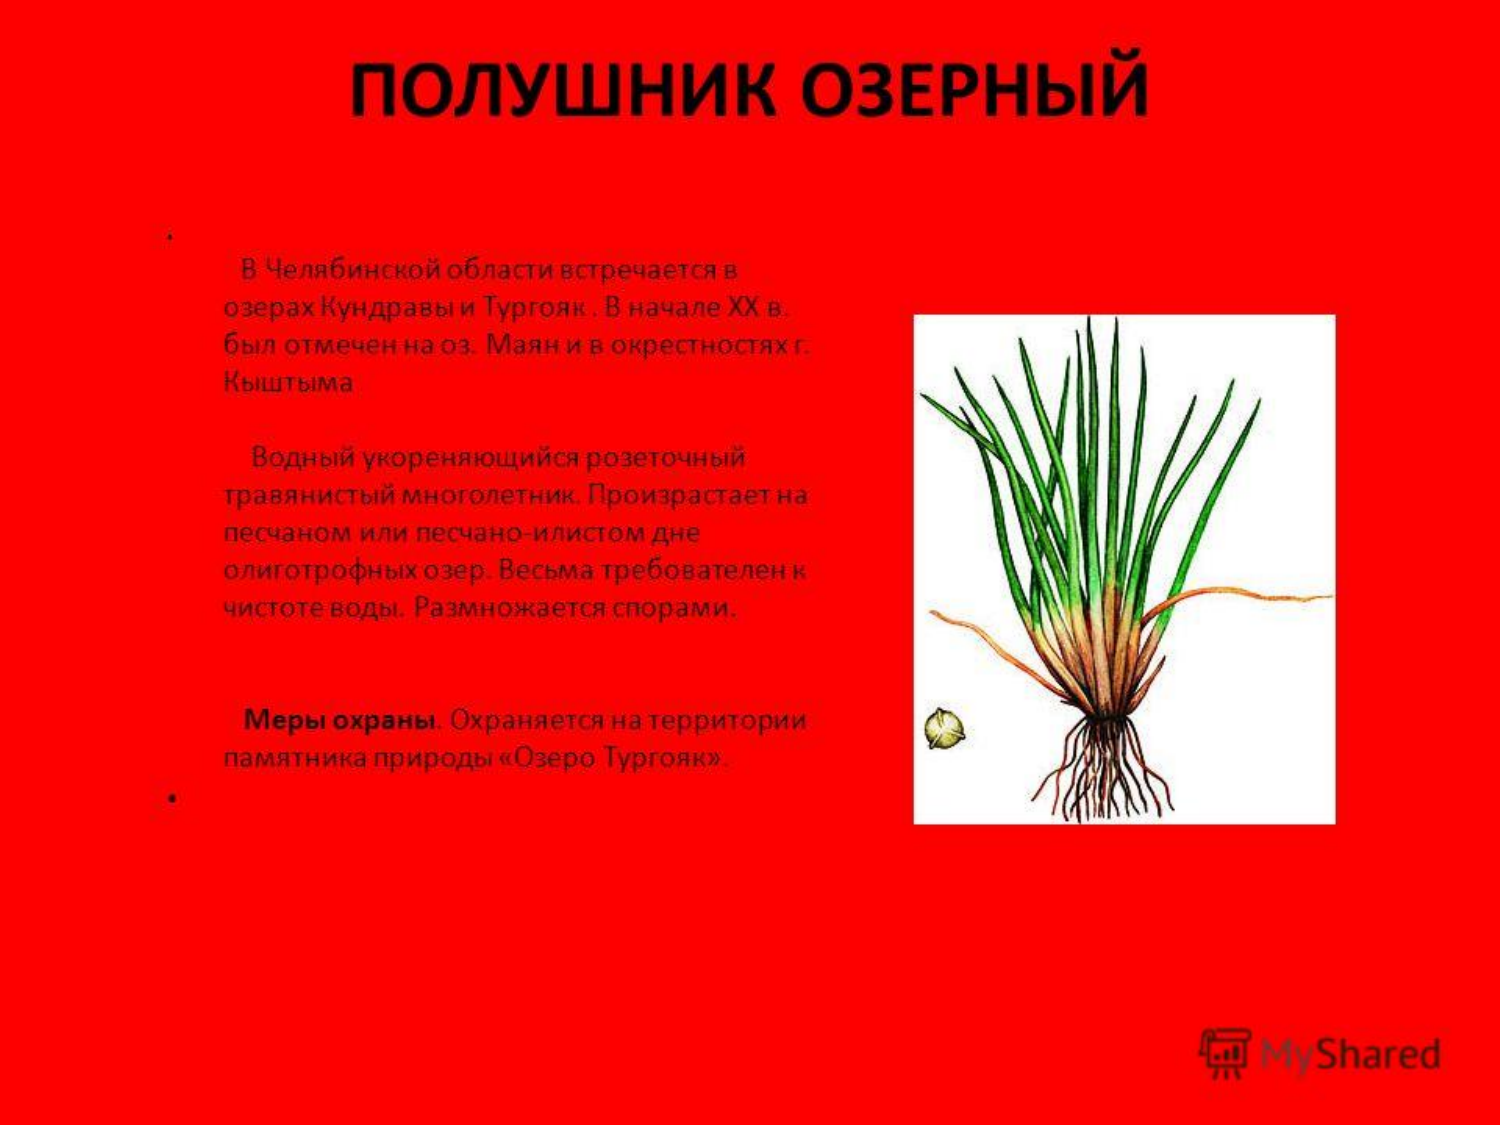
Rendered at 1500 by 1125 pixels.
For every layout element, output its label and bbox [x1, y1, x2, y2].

list [0, 0, 1500, 1125]
